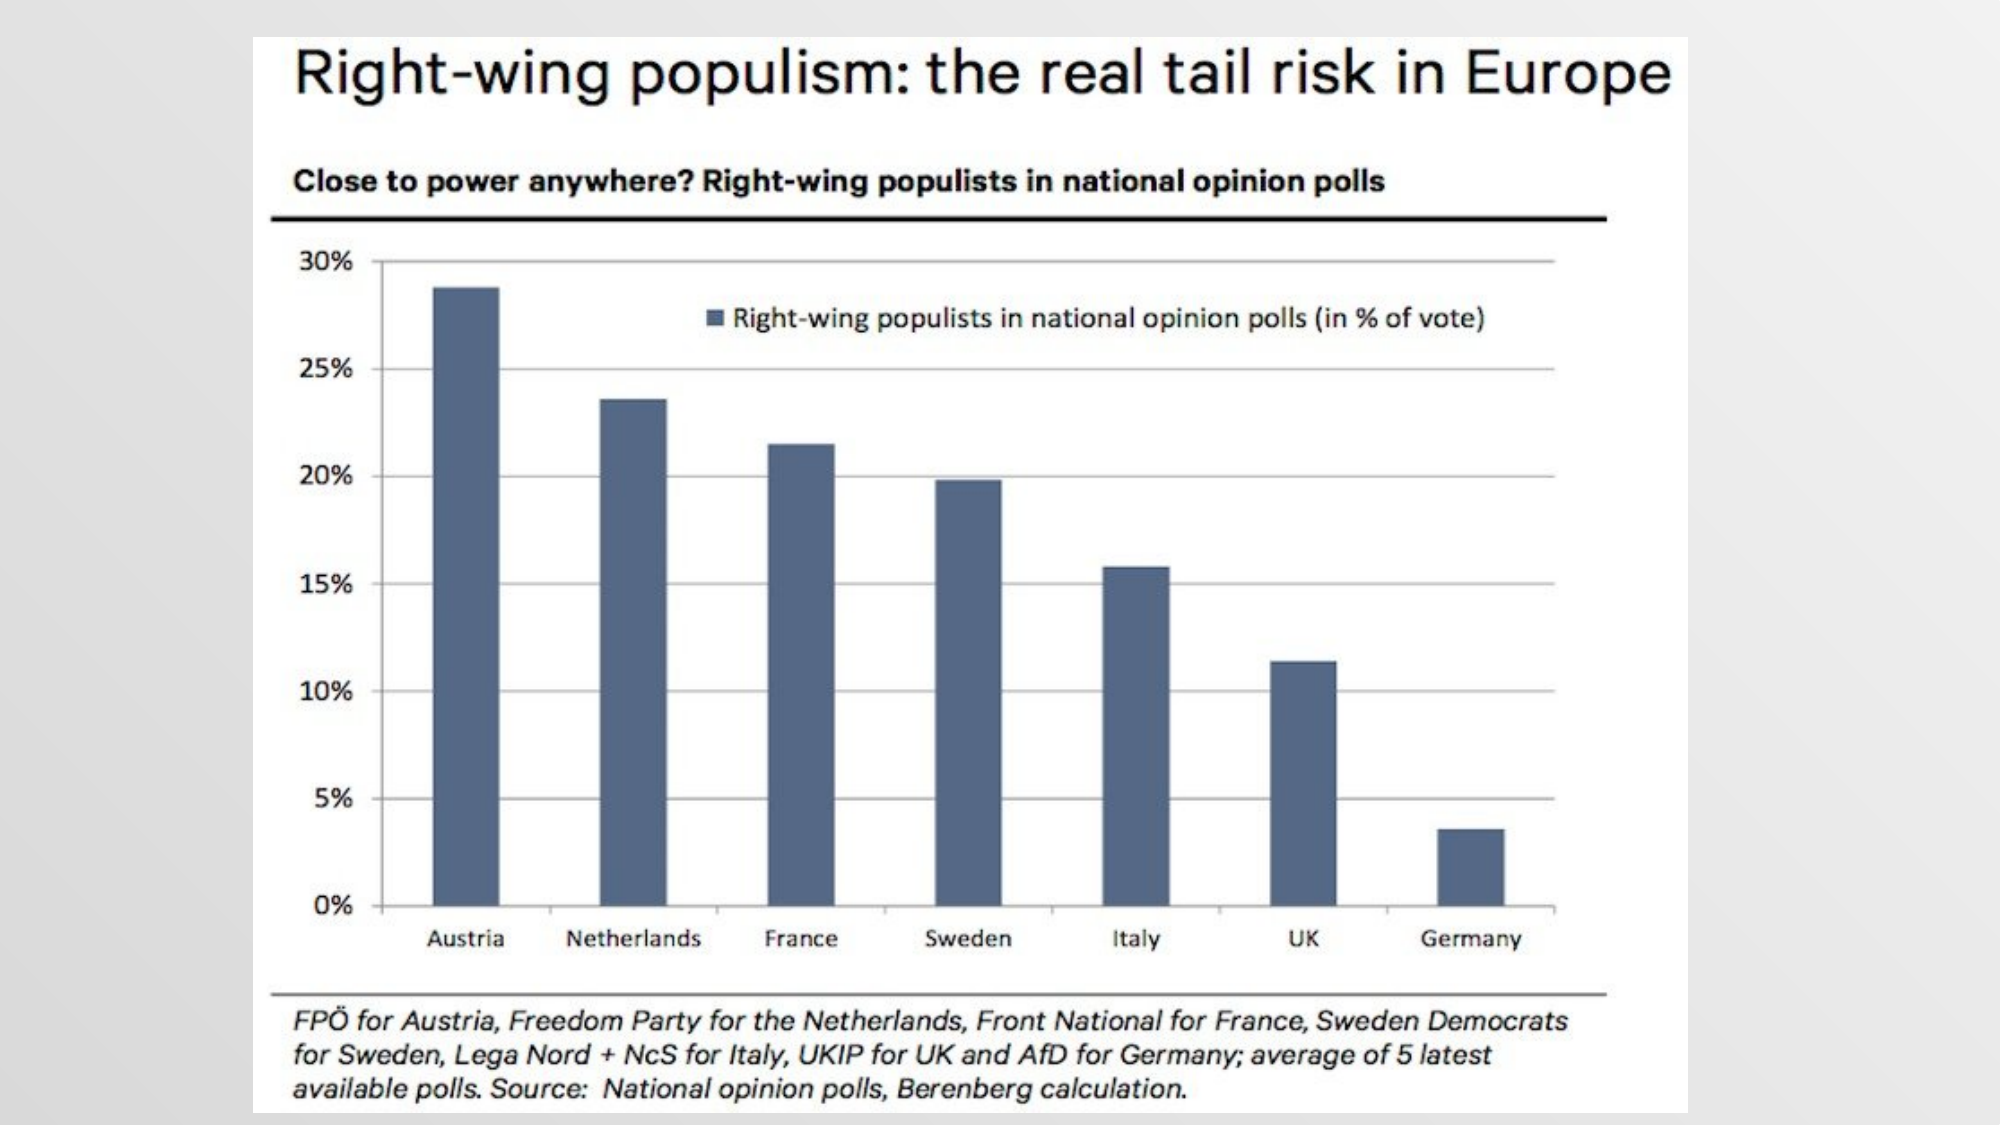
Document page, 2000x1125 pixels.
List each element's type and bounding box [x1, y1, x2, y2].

list [253, 37, 1688, 1113]
